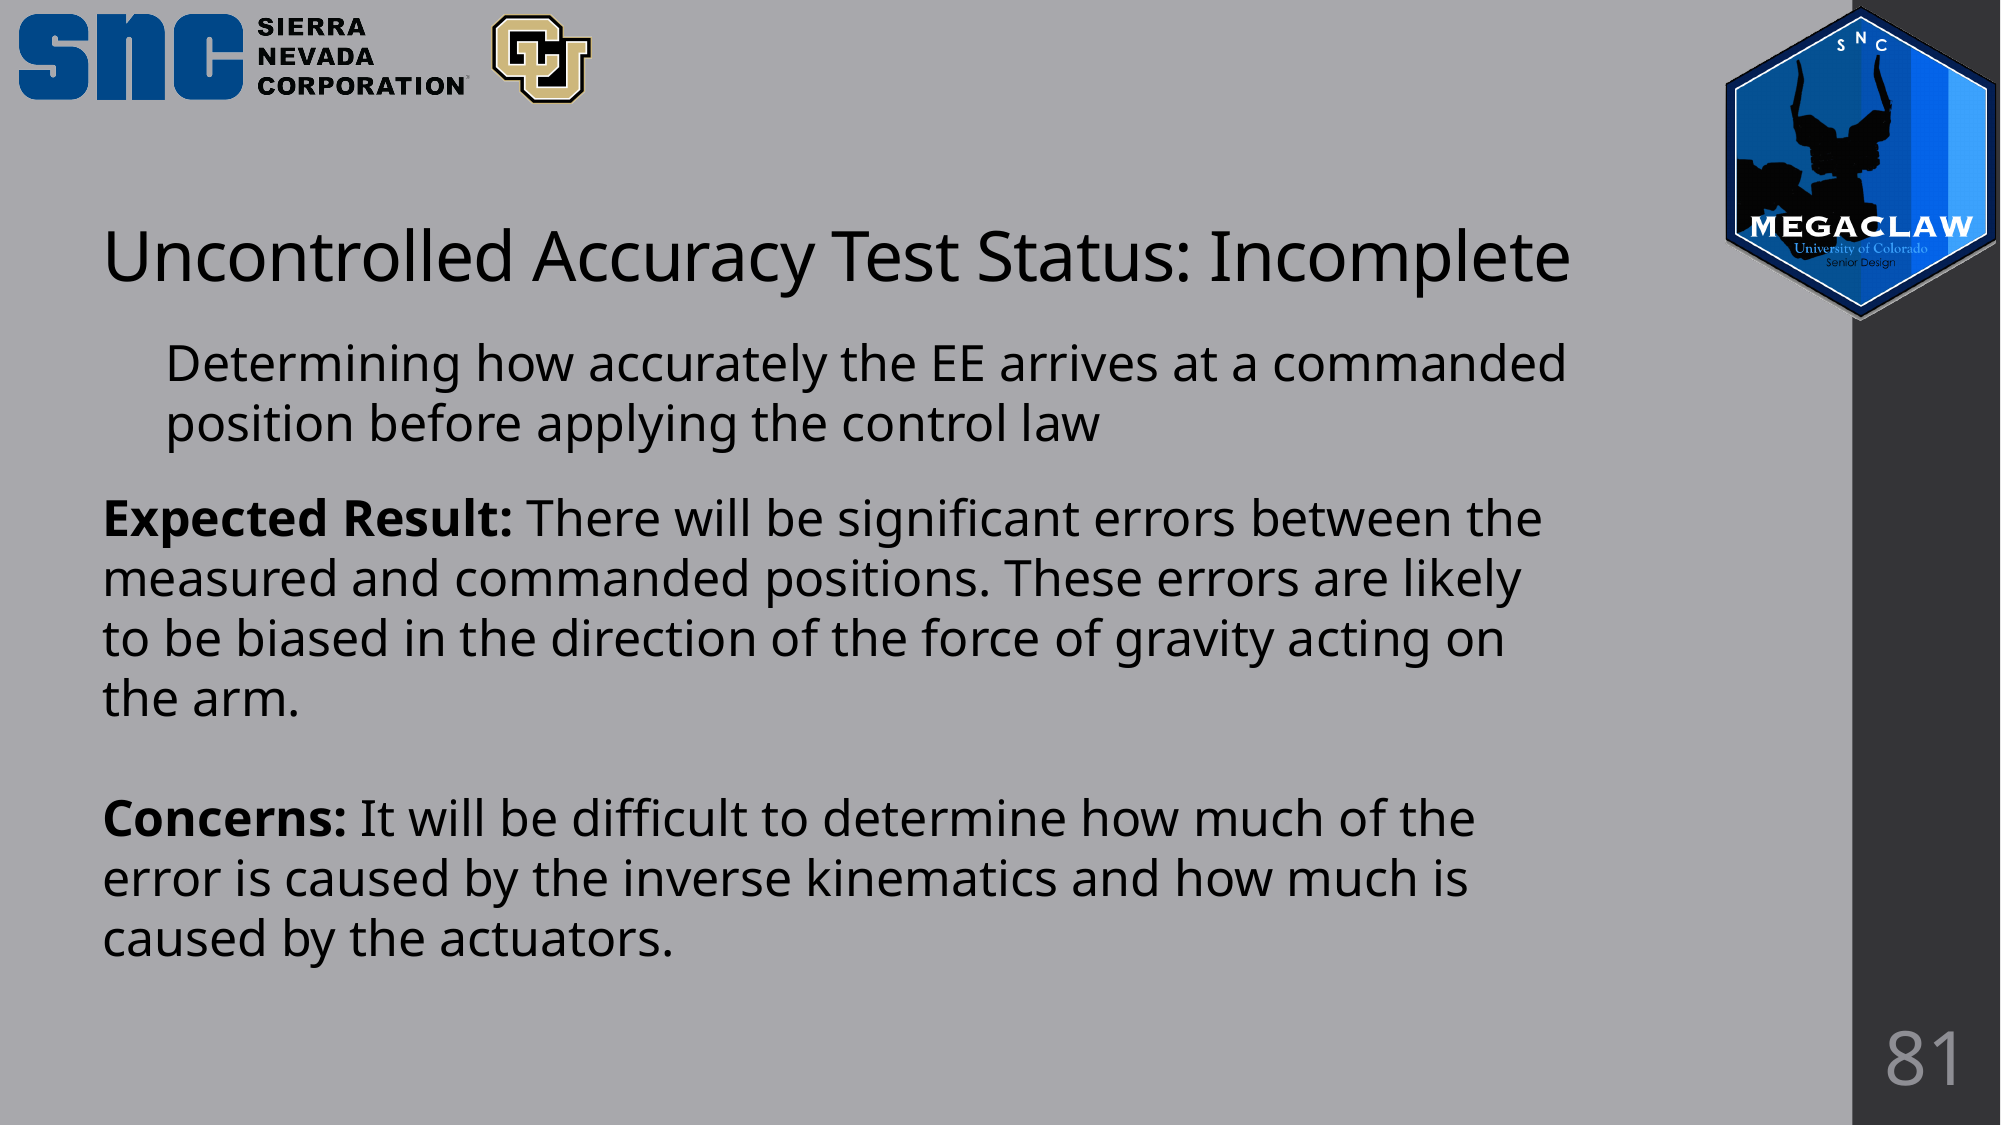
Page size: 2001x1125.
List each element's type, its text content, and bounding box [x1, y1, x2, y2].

picture [491, 14, 592, 104]
text_box Expected Result: There will be significant errors between the measured and commanded positions. These errors are likely to be biased in the direction of the force of gravity acting on the arm. Concerns: It will be difficult to determine how much of the error is caused by the inverse kinematics and how much is caused by the actuators. [87, 479, 1571, 1035]
slide_number 81 [1852, 1012, 2000, 1110]
picture [1722, 0, 2000, 324]
text_box Determining how accurately the EE arrives at a commanded position before applying the control law [150, 323, 1723, 459]
picture [19, 13, 470, 101]
title Uncontrolled Accuracy Test Status: Incomplete [87, 141, 1634, 305]
